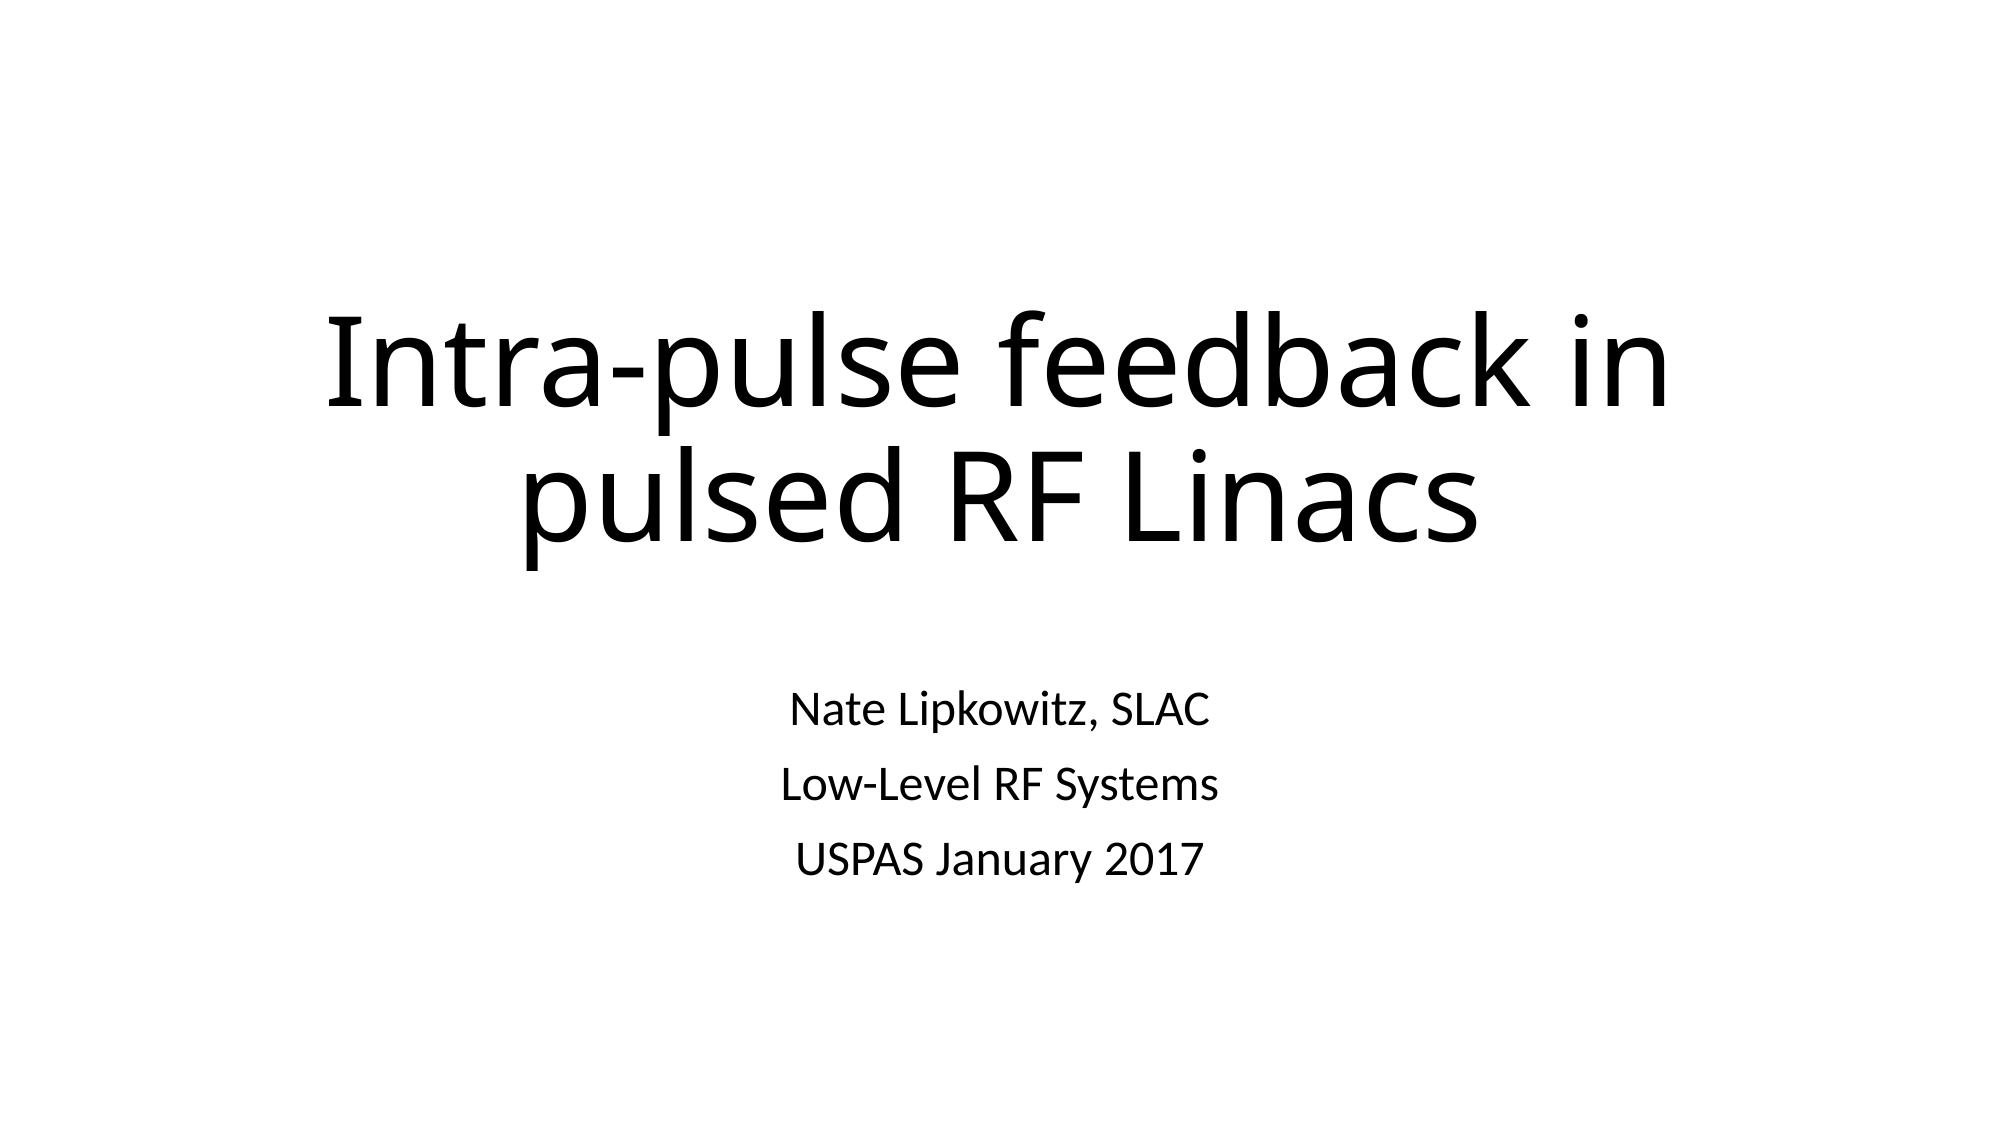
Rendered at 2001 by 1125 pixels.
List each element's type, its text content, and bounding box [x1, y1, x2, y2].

subtitle Nate Lipkowitz, SLAC Low-Level RF Systems USPAS January 2017 [249, 675, 1750, 947]
title Intra-pulse feedback in pulsed RF Linacs [249, 184, 1750, 576]
